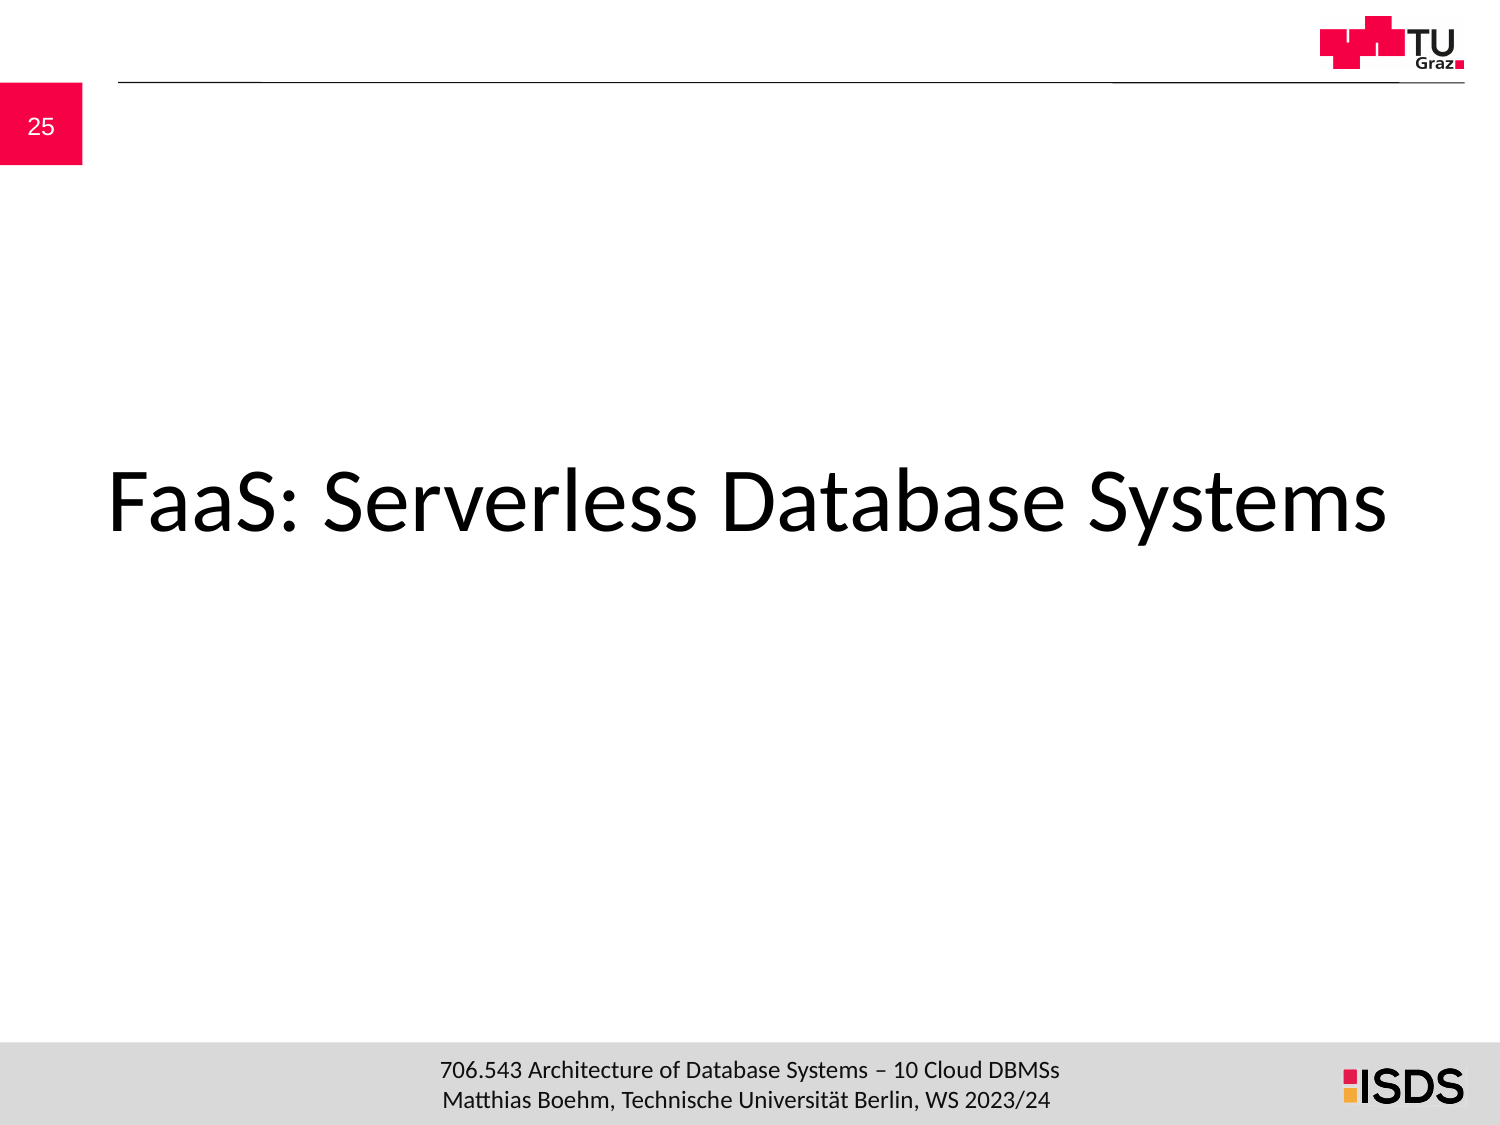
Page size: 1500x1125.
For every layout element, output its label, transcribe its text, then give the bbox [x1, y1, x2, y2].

picture [1339, 1065, 1468, 1107]
picture [1320, 16, 1464, 69]
title FaaS: Serverless Database Systems [33, 343, 1465, 558]
